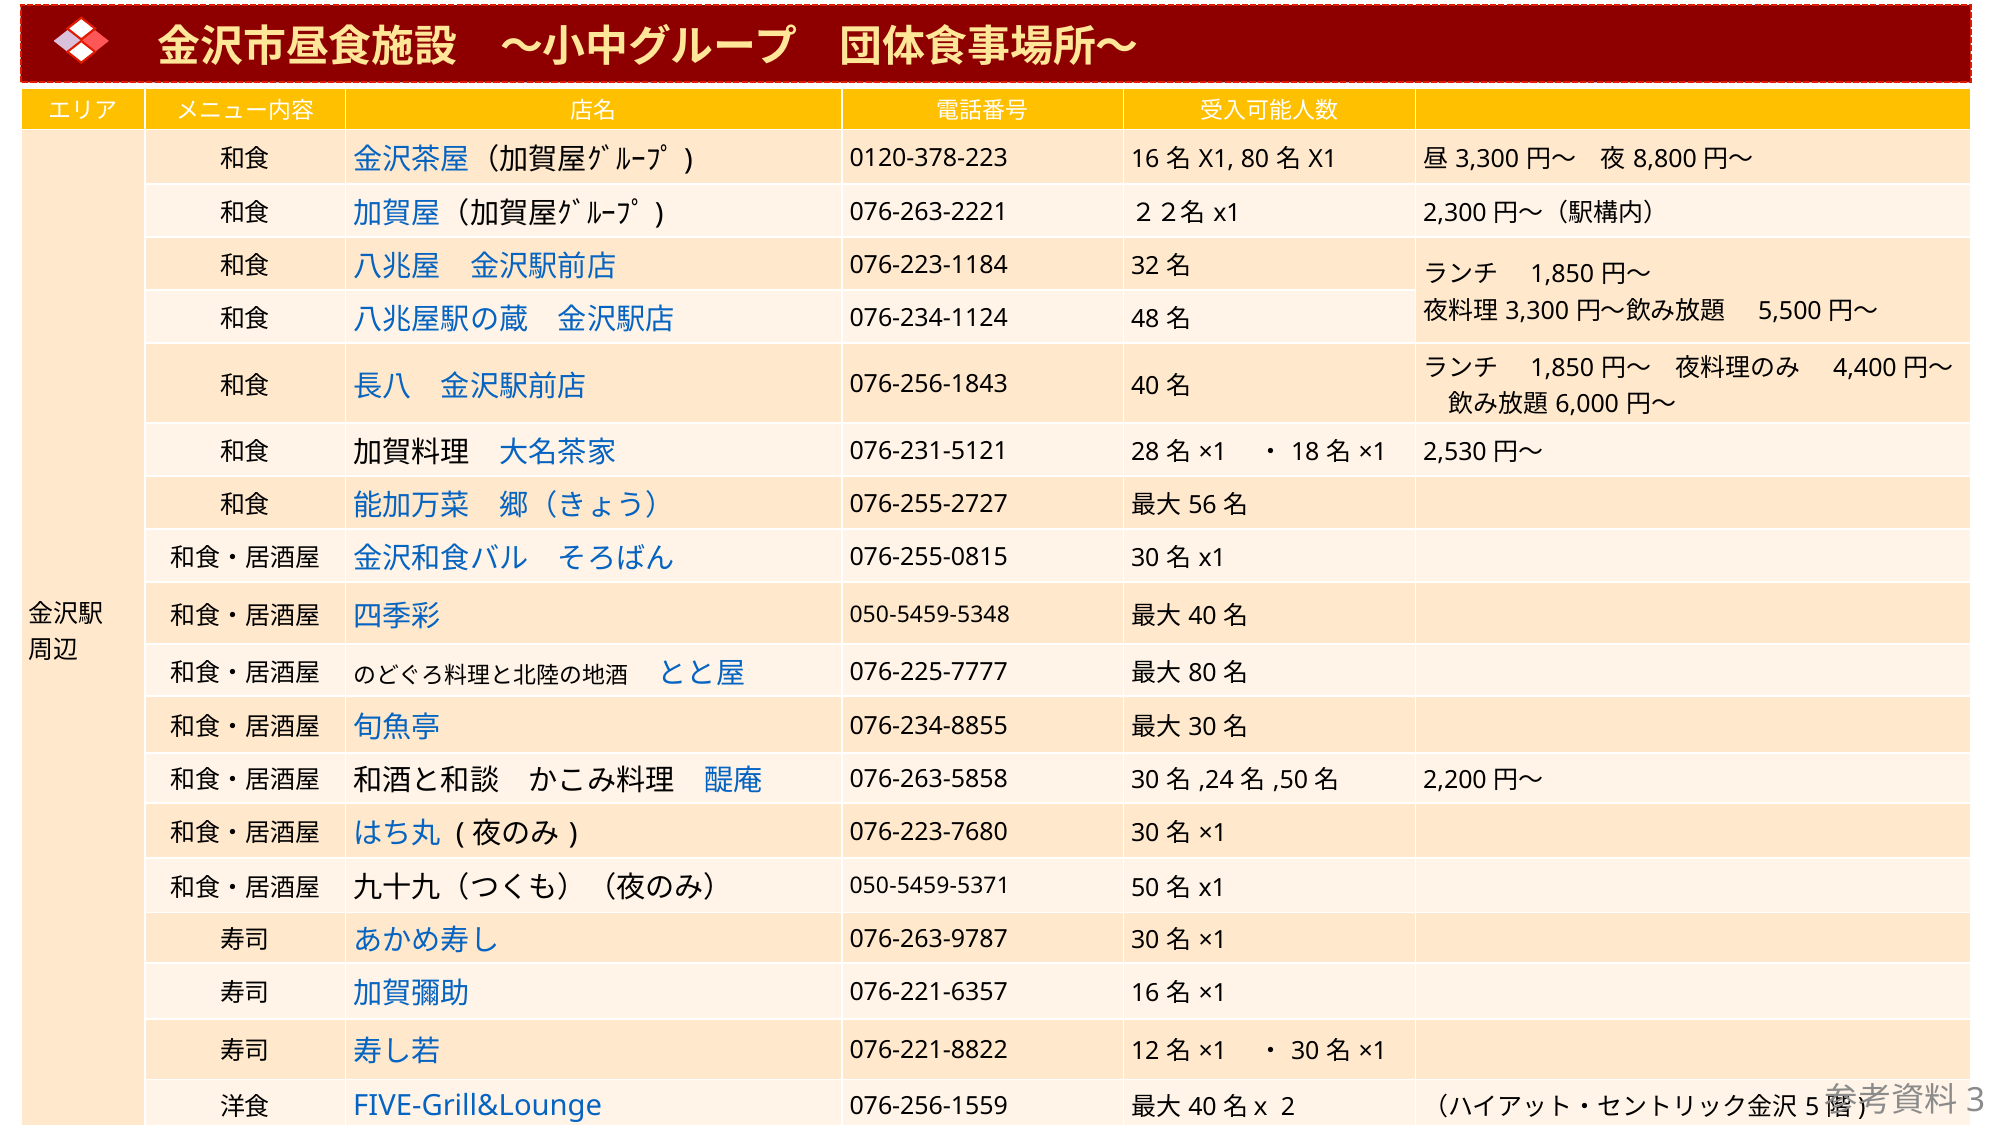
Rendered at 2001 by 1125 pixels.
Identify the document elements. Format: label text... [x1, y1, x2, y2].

table_cell 16名×1 [1124, 964, 1415, 1018]
table_cell [1416, 697, 1970, 752]
table_cell ２２名x1 [1124, 185, 1415, 236]
table_cell 050-5459-5371 [843, 859, 1123, 912]
table_cell 和食 [146, 130, 345, 183]
table_cell 2,530円～ [1416, 424, 1970, 475]
table_header メニュー内容 [146, 89, 345, 129]
table_cell 30名×1 [1124, 804, 1415, 857]
table_cell 最大56名 [1124, 477, 1415, 528]
table_cell 最大80名 [1124, 645, 1415, 695]
table_cell 旬魚亭 [346, 697, 841, 752]
table_cell 12名×1 ・30名×1 [1124, 1020, 1415, 1079]
table_cell ランチ 1,850円～ 夜料理3,300円～飲み放題 5,500円～ [1416, 238, 1970, 342]
table_cell 最大30名 [1124, 697, 1415, 752]
table_cell 076-263-2221 [843, 185, 1123, 236]
table_cell 28名×1 ・18名×1 [1124, 424, 1415, 475]
table_cell 最大40名ｘ2 [1124, 1080, 1415, 1125]
table_cell 和食・居酒屋 [146, 697, 345, 752]
table_cell 076-263-9787 [843, 913, 1123, 962]
table_cell 寿し若 [346, 1020, 841, 1079]
table_cell 寿司 [146, 964, 345, 1018]
table_cell [1416, 964, 1970, 1018]
table_cell 加賀彌助 [346, 964, 841, 1018]
table_cell 最大40名 [1124, 583, 1415, 643]
table_cell あかめ寿し [346, 913, 841, 962]
table_cell 076-256-1559 [843, 1080, 1123, 1125]
table_cell 和食 [146, 185, 345, 236]
table_cell 40名 [1124, 344, 1415, 422]
table_cell 金沢駅 周辺 [22, 130, 144, 1125]
table_cell 2,200円～ [1416, 754, 1970, 802]
table_cell [1416, 859, 1970, 912]
table_cell 076-223-1184 [843, 238, 1123, 289]
table_cell [1416, 477, 1970, 528]
table_cell （ハイアット・セントリック金沢5階) [1416, 1080, 1614, 1125]
table_cell [1416, 645, 1970, 695]
table_cell [1416, 530, 1970, 581]
table_cell 30名×1 [1124, 913, 1415, 962]
table_header 店名 [346, 89, 841, 129]
table_cell 和食 [146, 291, 345, 342]
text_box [20, 5, 1971, 83]
table_cell 16名X1, 80名X1 [1124, 130, 1415, 183]
table_cell [1416, 804, 1970, 857]
table_cell 昼3,300円～ 夜8,800円～ [1416, 130, 1970, 183]
table_header 受入可能人数 [1124, 89, 1415, 129]
table_cell 076-255-2727 [843, 477, 1123, 528]
table_header [1416, 89, 1970, 129]
table_cell 和食・居酒屋 [146, 754, 345, 802]
table_cell 寿司 [146, 1020, 345, 1079]
table_cell FIVE-Grill&Lounge [346, 1080, 841, 1125]
table_cell 長八 金沢駅前店 [346, 344, 841, 422]
table_cell はち丸 (夜のみ) [346, 804, 841, 857]
table_cell 48名 [1124, 291, 1415, 342]
table_cell [1416, 1020, 1970, 1079]
table_cell 和食 [146, 477, 345, 528]
table_cell 和食・居酒屋 [146, 645, 345, 695]
table_cell 30名,24名,50名 [1124, 754, 1415, 802]
table_cell 076-221-6357 [843, 964, 1123, 1018]
table_cell 0120-378-223 [843, 130, 1123, 183]
table_cell 076-234-1124 [843, 291, 1123, 342]
table_cell [1416, 583, 1970, 643]
table_cell 050-5459-5348 [843, 583, 1123, 643]
table_cell 076-255-0815 [843, 530, 1123, 581]
table_cell 四季彩 [346, 583, 841, 643]
table_cell [1416, 913, 1970, 962]
table_cell 和食・居酒屋 [146, 859, 345, 912]
table_header エリア [22, 89, 144, 129]
table_cell 金沢和食バル そろばん [346, 530, 841, 581]
table_cell 和食 [146, 424, 345, 475]
table_cell 和食 [146, 344, 345, 422]
table_cell 洋食 [146, 1080, 345, 1125]
table_cell 和酒と和談 かこみ料理 醍庵 [346, 754, 841, 802]
table_cell 076-221-8822 [843, 1020, 1123, 1079]
table_cell のどぐろ料理と北陸の地酒 とと屋 [346, 645, 841, 695]
table_cell 和食・居酒屋 [146, 530, 345, 581]
table_cell 076-263-5858 [843, 754, 1123, 802]
text_box 参考資料3 [1614, 1071, 2000, 1125]
table_cell 32名 [1124, 238, 1415, 289]
table_cell 和食・居酒屋 [146, 804, 345, 857]
table_header 電話番号 [843, 89, 1123, 129]
table_cell 50名x1 [1124, 859, 1415, 912]
table_cell ランチ 1,850円～ 夜料理のみ 4,400円～ 飲み放題6,000円～ [1416, 344, 1970, 422]
table_cell 30名x1 [1124, 530, 1415, 581]
table_cell 076-256-1843 [843, 344, 1123, 422]
table_cell 076-225-7777 [843, 645, 1123, 695]
table_cell 八兆屋 金沢駅前店 [346, 238, 841, 289]
table_cell 076-231-5121 [843, 424, 1123, 475]
table_cell 2,300円～（駅構内） [1416, 185, 1970, 236]
table_cell 加賀屋（加賀屋ｸﾞﾙｰﾌﾟ) [346, 185, 841, 236]
table_cell 八兆屋駅の蔵 金沢駅店 [346, 291, 841, 342]
table_cell 076-223-7680 [843, 804, 1123, 857]
table_cell 和食 [146, 238, 345, 289]
table_cell 寿司 [146, 913, 345, 962]
table_cell 和食・居酒屋 [146, 583, 345, 643]
table_cell 076-234-8855 [843, 697, 1123, 752]
table_cell 加賀料理 大名茶家 [346, 424, 841, 475]
table_cell 金沢茶屋（加賀屋ｸﾞﾙｰﾌﾟ) [346, 130, 841, 183]
table_cell 能加万菜 郷（きょう） [346, 477, 841, 528]
table_cell 九十九（つくも）（夜のみ） [346, 859, 841, 912]
